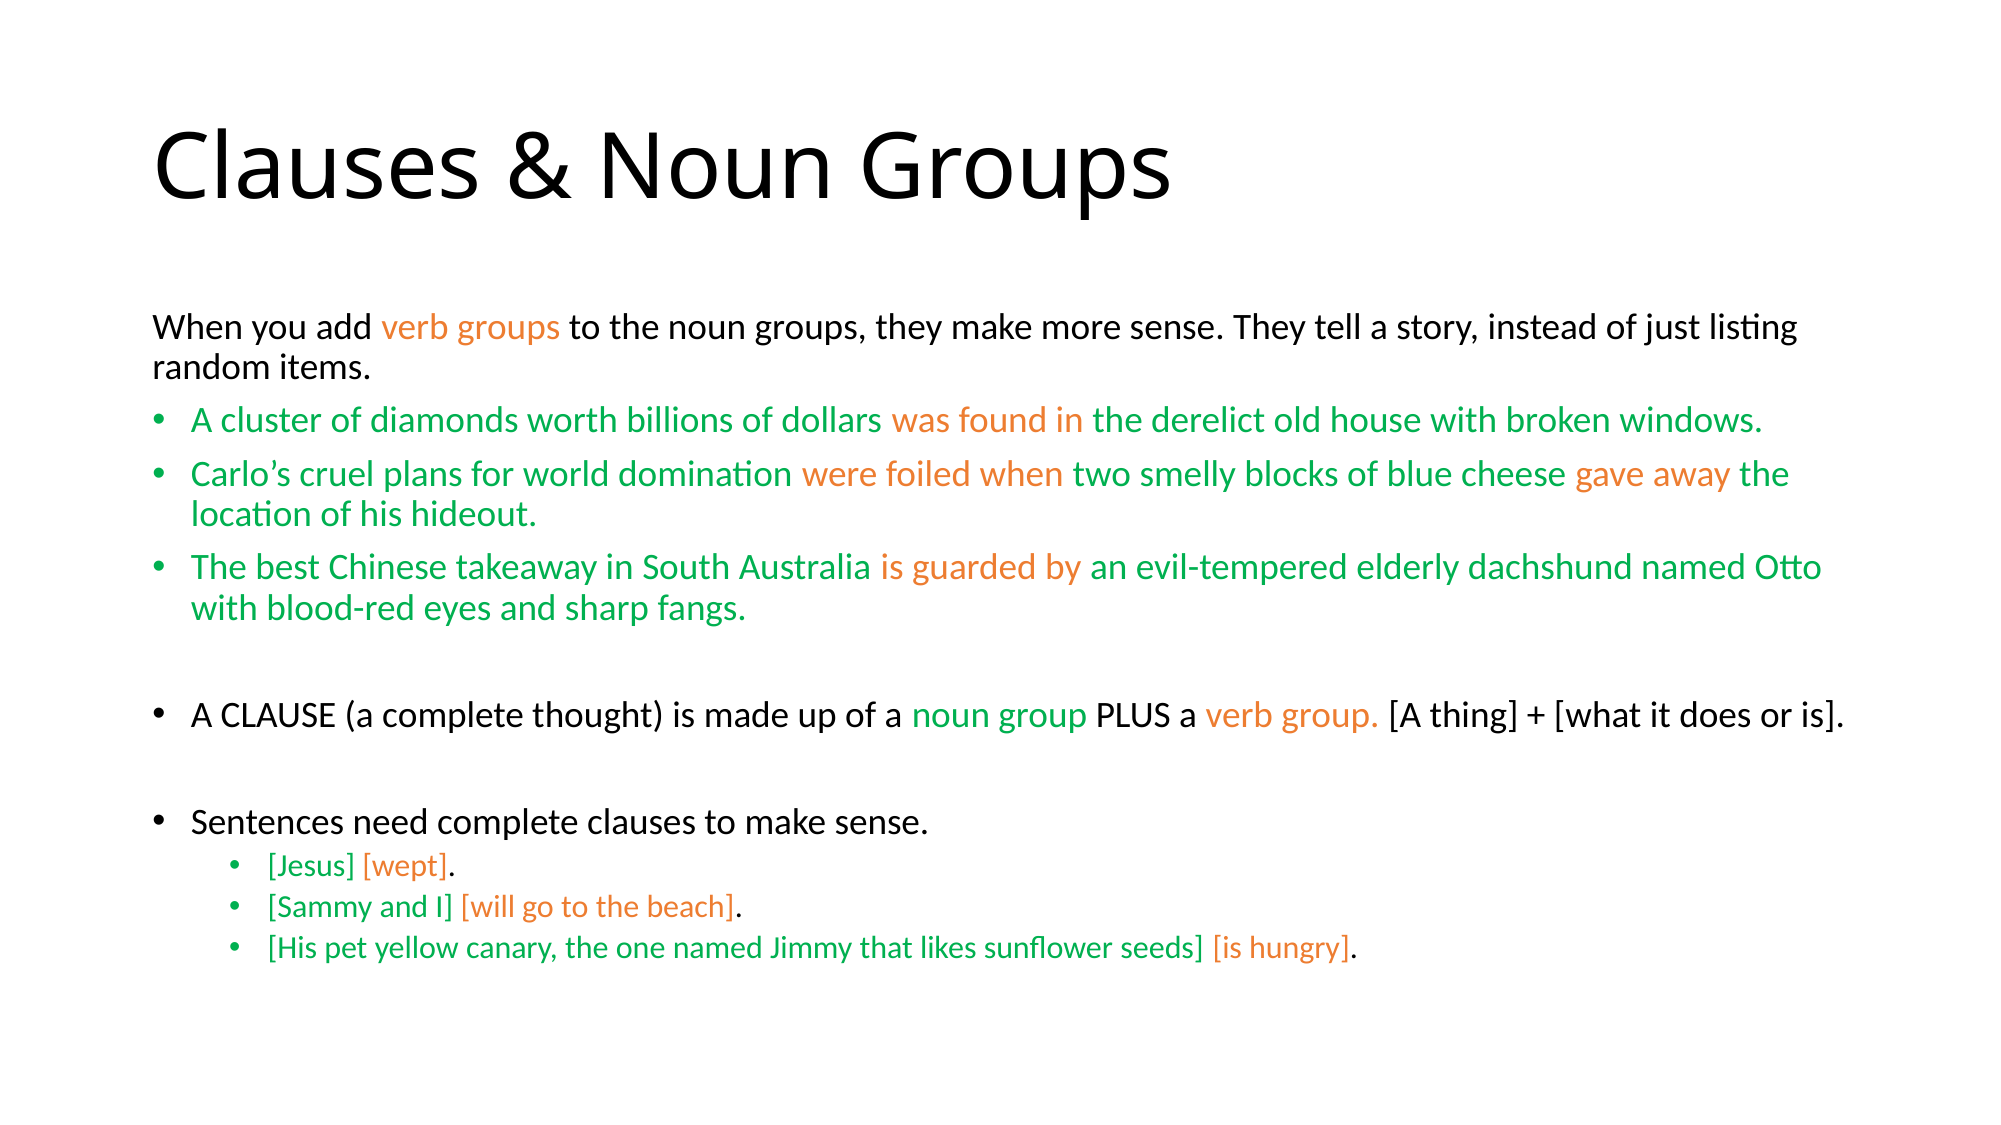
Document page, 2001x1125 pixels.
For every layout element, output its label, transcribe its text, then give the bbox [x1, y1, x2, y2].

title Clauses & Noun Groups [137, 59, 1863, 278]
list When you add verb groups to the noun groups, they make more sense. They tell a story, instead of just listing random items. A cluster of diamonds worth billions of dollars was found in the derelict old house with broken windows. Carlo’s cruel plans for world domination were foiled when two smelly blocks of blue cheese gave away the location of his hideout. The best Chinese takeaway in South Australia is guarded by an evil-tempered elderly dachshund named Otto with blood-red eyes and sharp fangs. A CLAUSE (a complete thought) is made up of a noun group PLUS a verb group. [A thing] + [what it does or is]. Sentences need complete clauses to make sense. [Jesus] [wept]. [Sammy and I] [will go to the beach]. [His pet yellow canary, the one named Jimmy that likes sunflower seeds] [is hungry]. [137, 299, 1863, 1014]
